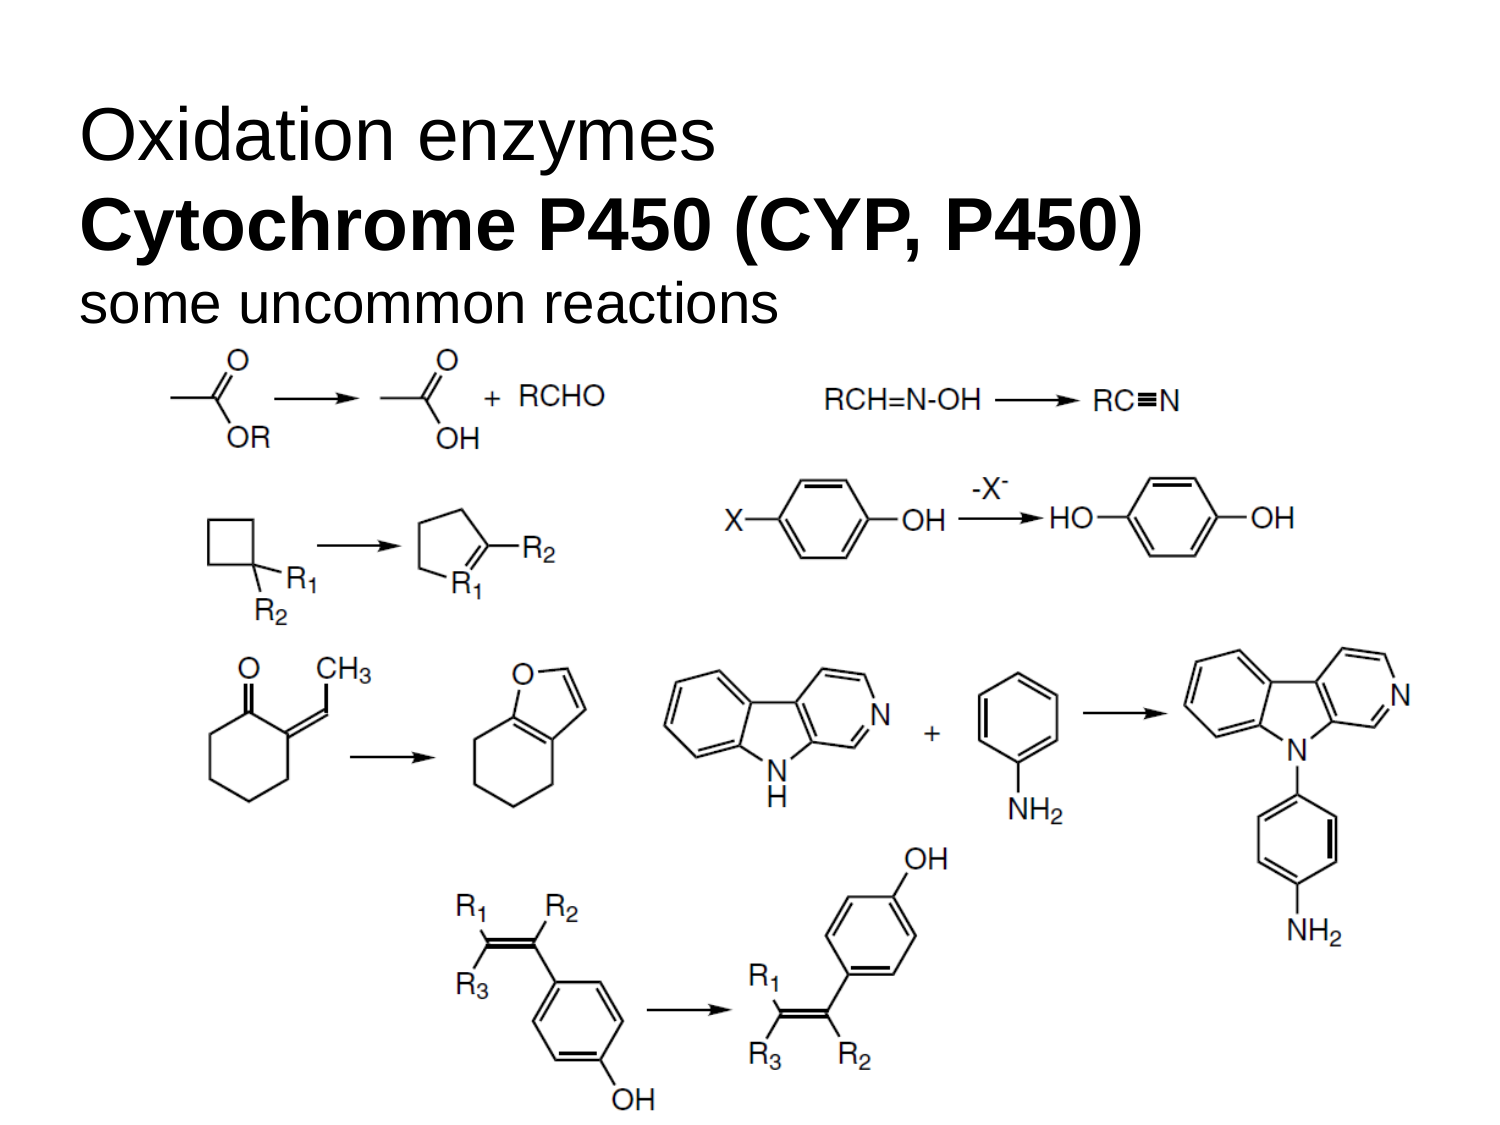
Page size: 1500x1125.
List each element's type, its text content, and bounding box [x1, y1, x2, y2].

text_box Oxidation enzymes Cytochrome P450 (CYP, P450) some uncommon reactions [64, 78, 1424, 343]
picture [140, 344, 1424, 1125]
